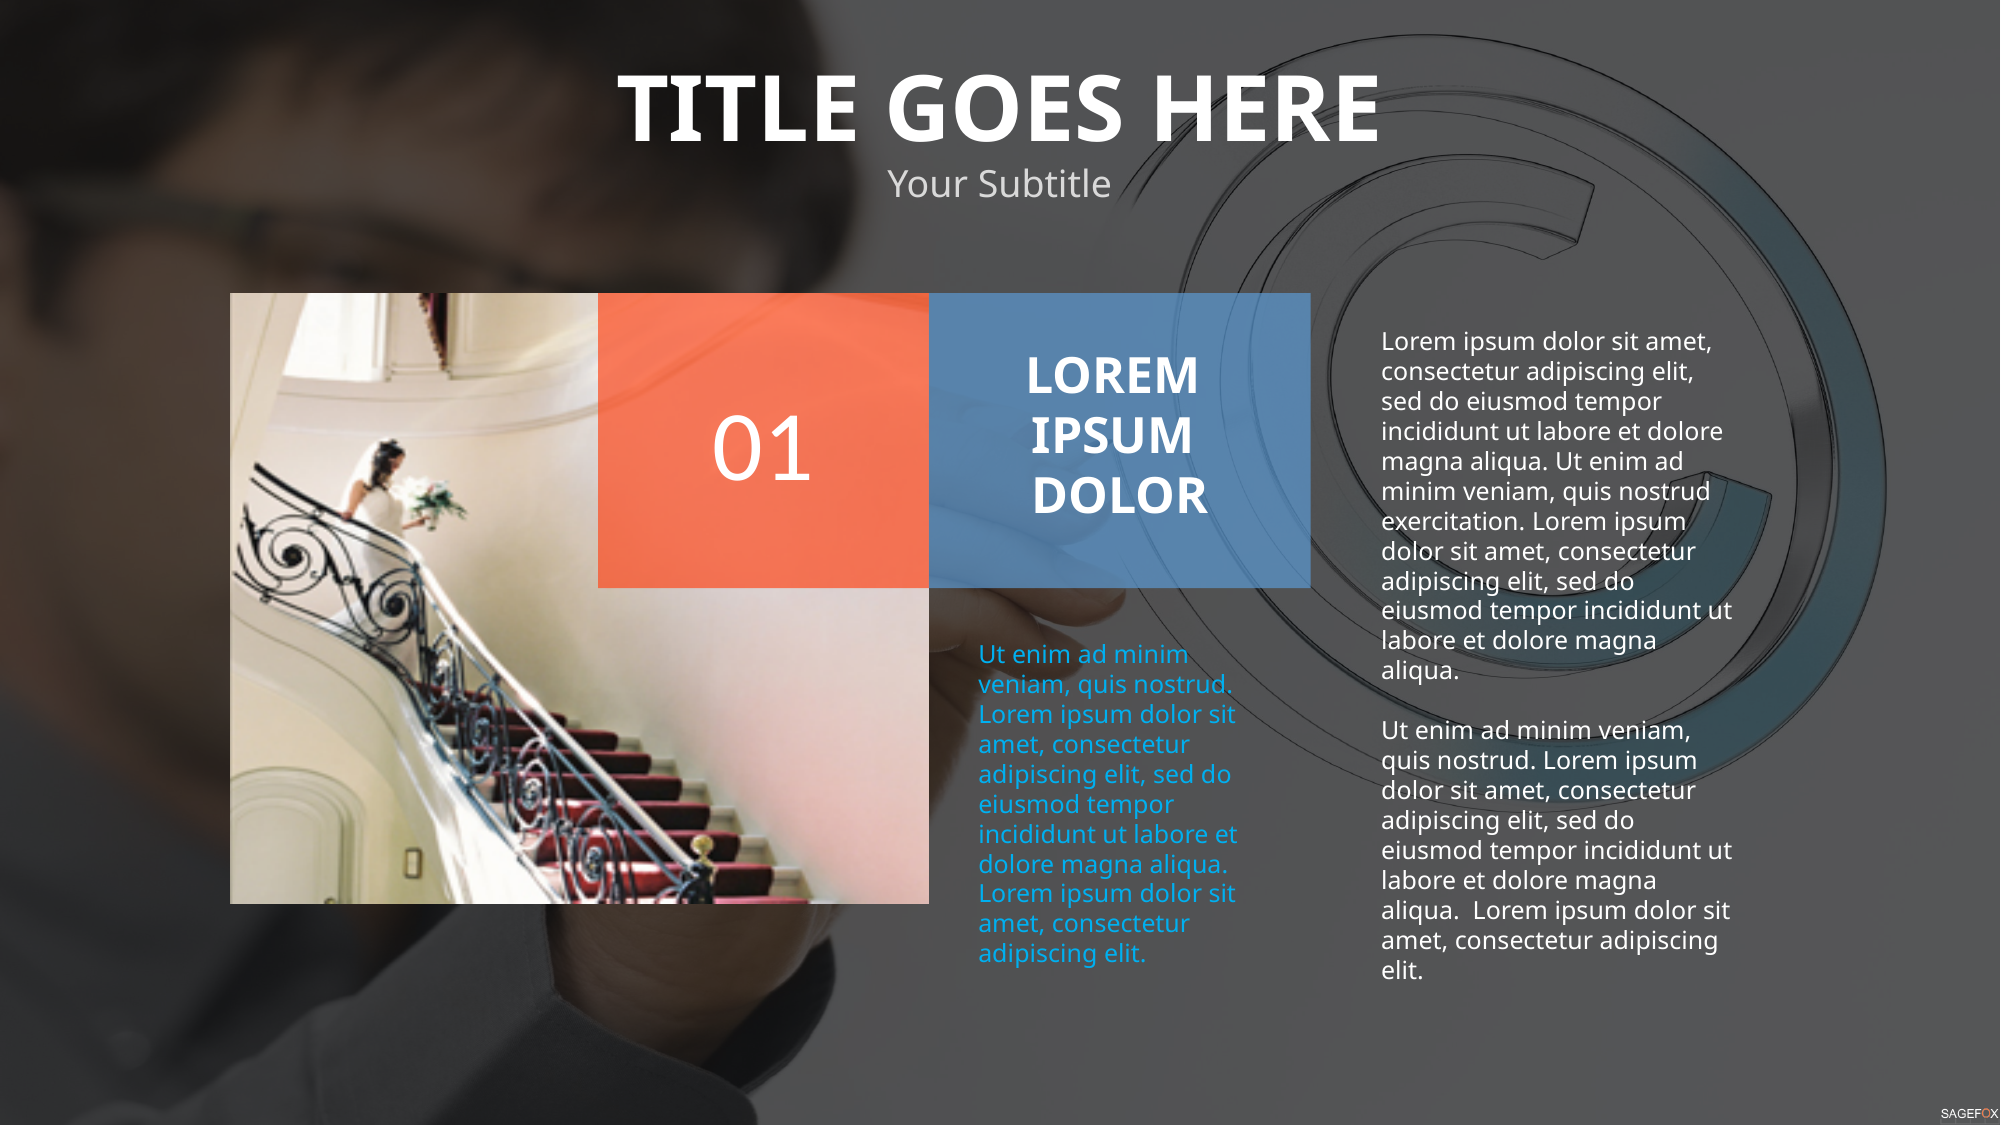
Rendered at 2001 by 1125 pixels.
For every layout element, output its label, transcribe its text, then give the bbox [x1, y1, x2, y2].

text_box 01 [597, 292, 930, 589]
text_box TITLE GOES HERE Your Subtitle [548, 42, 1452, 212]
text_box Lorem ipsum dolor sit amet, consectetur adipiscing elit, sed do eiusmod tempor incididunt ut labore et dolore magna aliqua. Ut enim ad minim veniam, quis nostrud exercitation. Lorem ipsum dolor sit amet, consectetur adipiscing elit, sed do eiusmod tempor incididunt ut labore et dolore magna aliqua. Ut enim ad minim veniam, quis nostrud. Lorem ipsum dolor sit amet, consectetur adipiscing elit, sed do eiusmod tempor incididunt ut labore et dolore magna aliqua. Lorem ipsum dolor sit amet, consectetur adipiscing elit. [1366, 318, 1758, 992]
text_box [229, 292, 930, 904]
picture [1940, 0, 2001, 1125]
text_box Ut enim ad minim veniam, quis nostrud. Lorem ipsum dolor sit amet, consectetur adipiscing elit, sed do eiusmod tempor incididunt ut labore et dolore magna aliqua. Lorem ipsum dolor sit amet, consectetur adipiscing elit. [963, 631, 1296, 976]
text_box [928, 293, 1311, 589]
